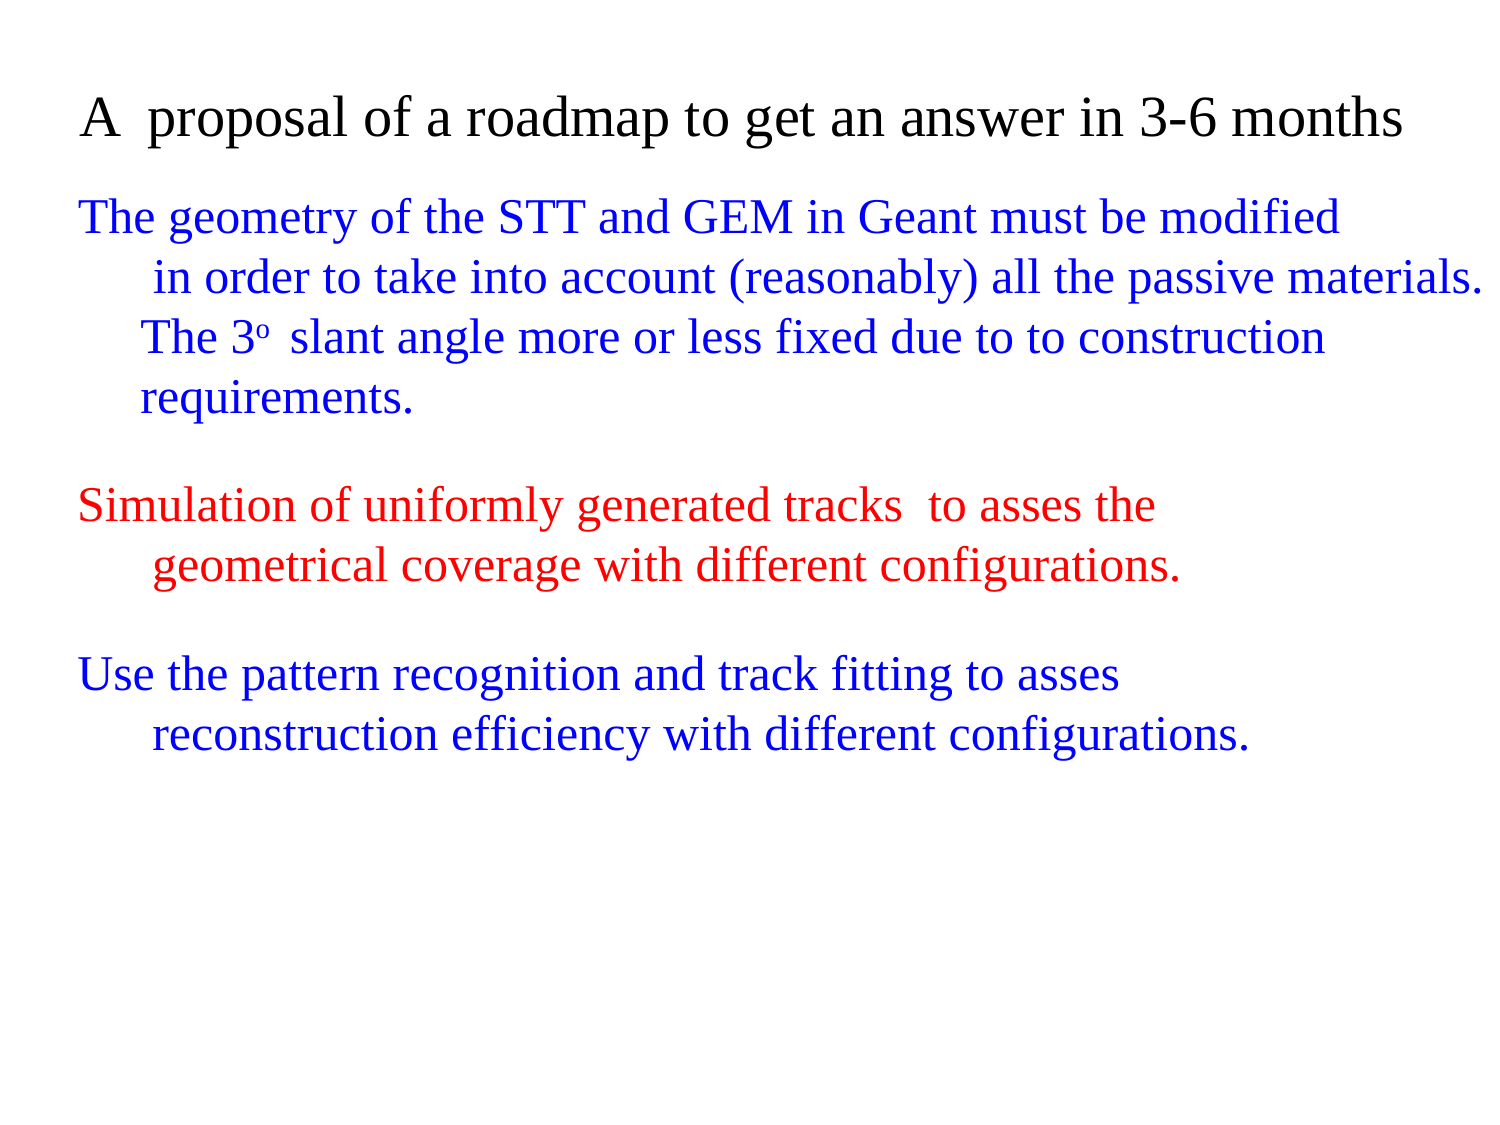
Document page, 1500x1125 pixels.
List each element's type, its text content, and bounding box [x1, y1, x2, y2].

text_box Use the pattern recognition and track fitting to asses reconstruction efficiency with different configurations. [62, 632, 1267, 768]
text_box A proposal of a roadmap to get an answer in 3-6 months [65, 70, 1420, 156]
text_box Simulation of uniformly generated tracks to asses the geometrical coverage with different configurations. [62, 464, 1198, 599]
text_box The geometry of the STT and GEM in Geant must be modified in order to take into account (reasonably) all the passive materials. The 3o slant angle more or less fixed due to to construction requirements. [63, 175, 1500, 431]
